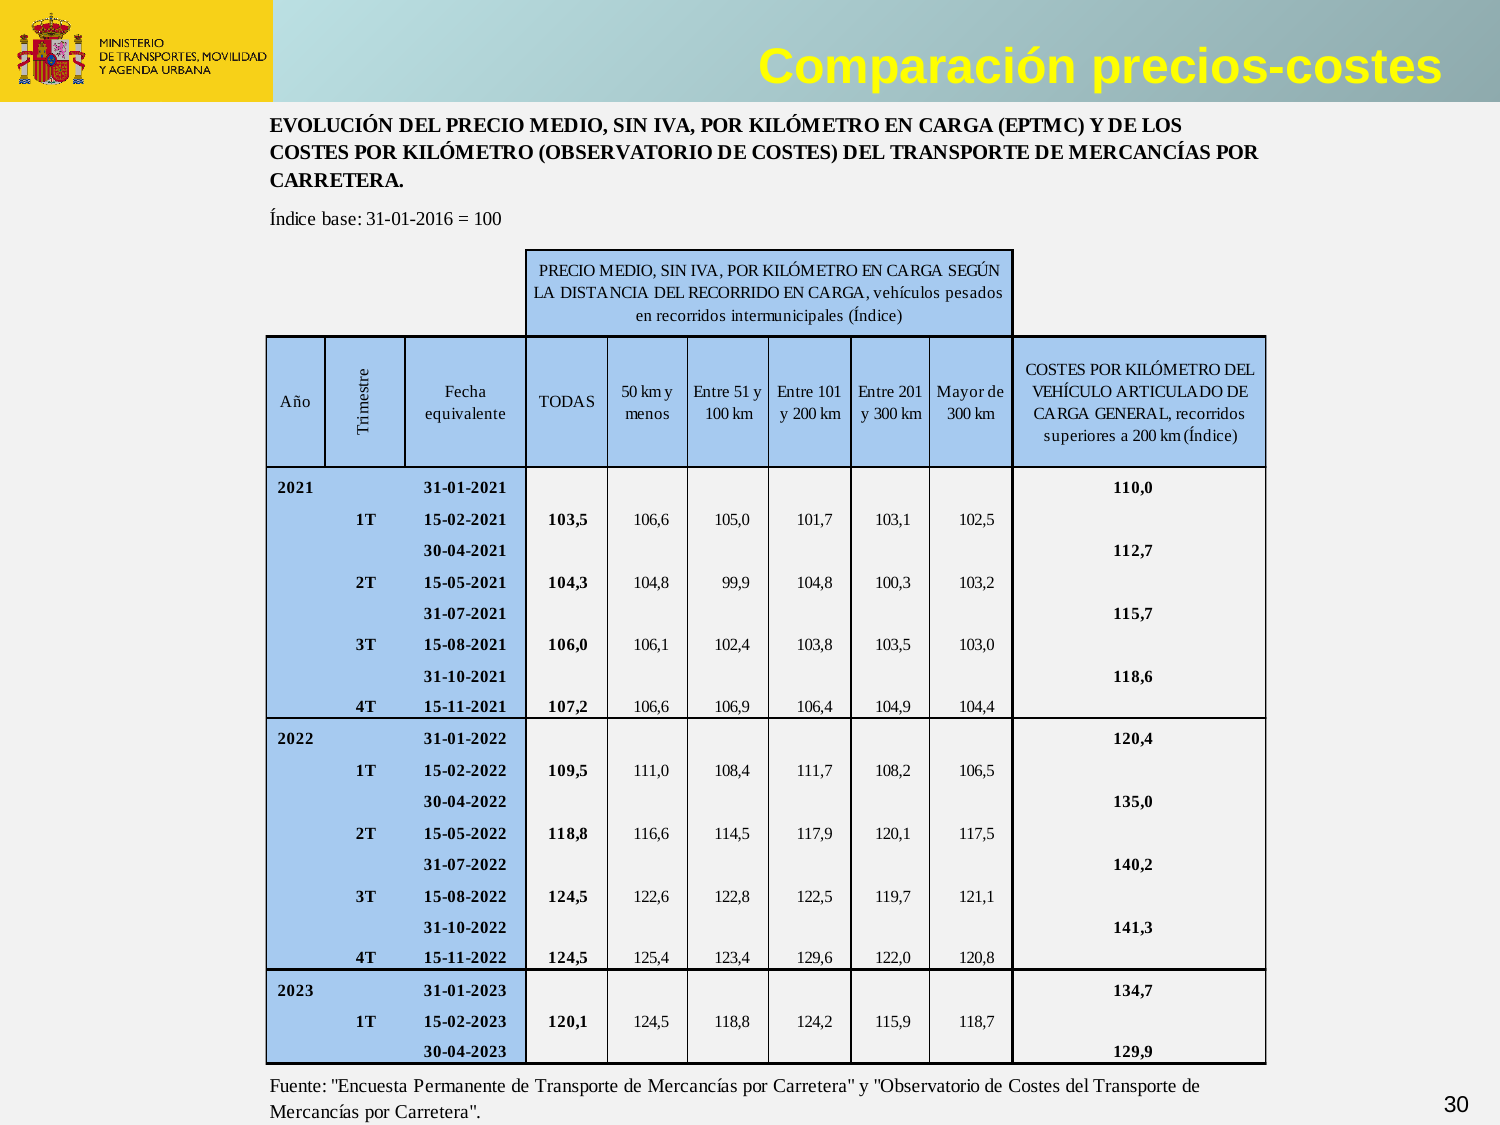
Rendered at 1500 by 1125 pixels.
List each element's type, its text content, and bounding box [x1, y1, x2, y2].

picture [0, 0, 273, 102]
picture [265, 105, 1268, 1125]
text_box Comparación precios-costes [312, 25, 1459, 101]
